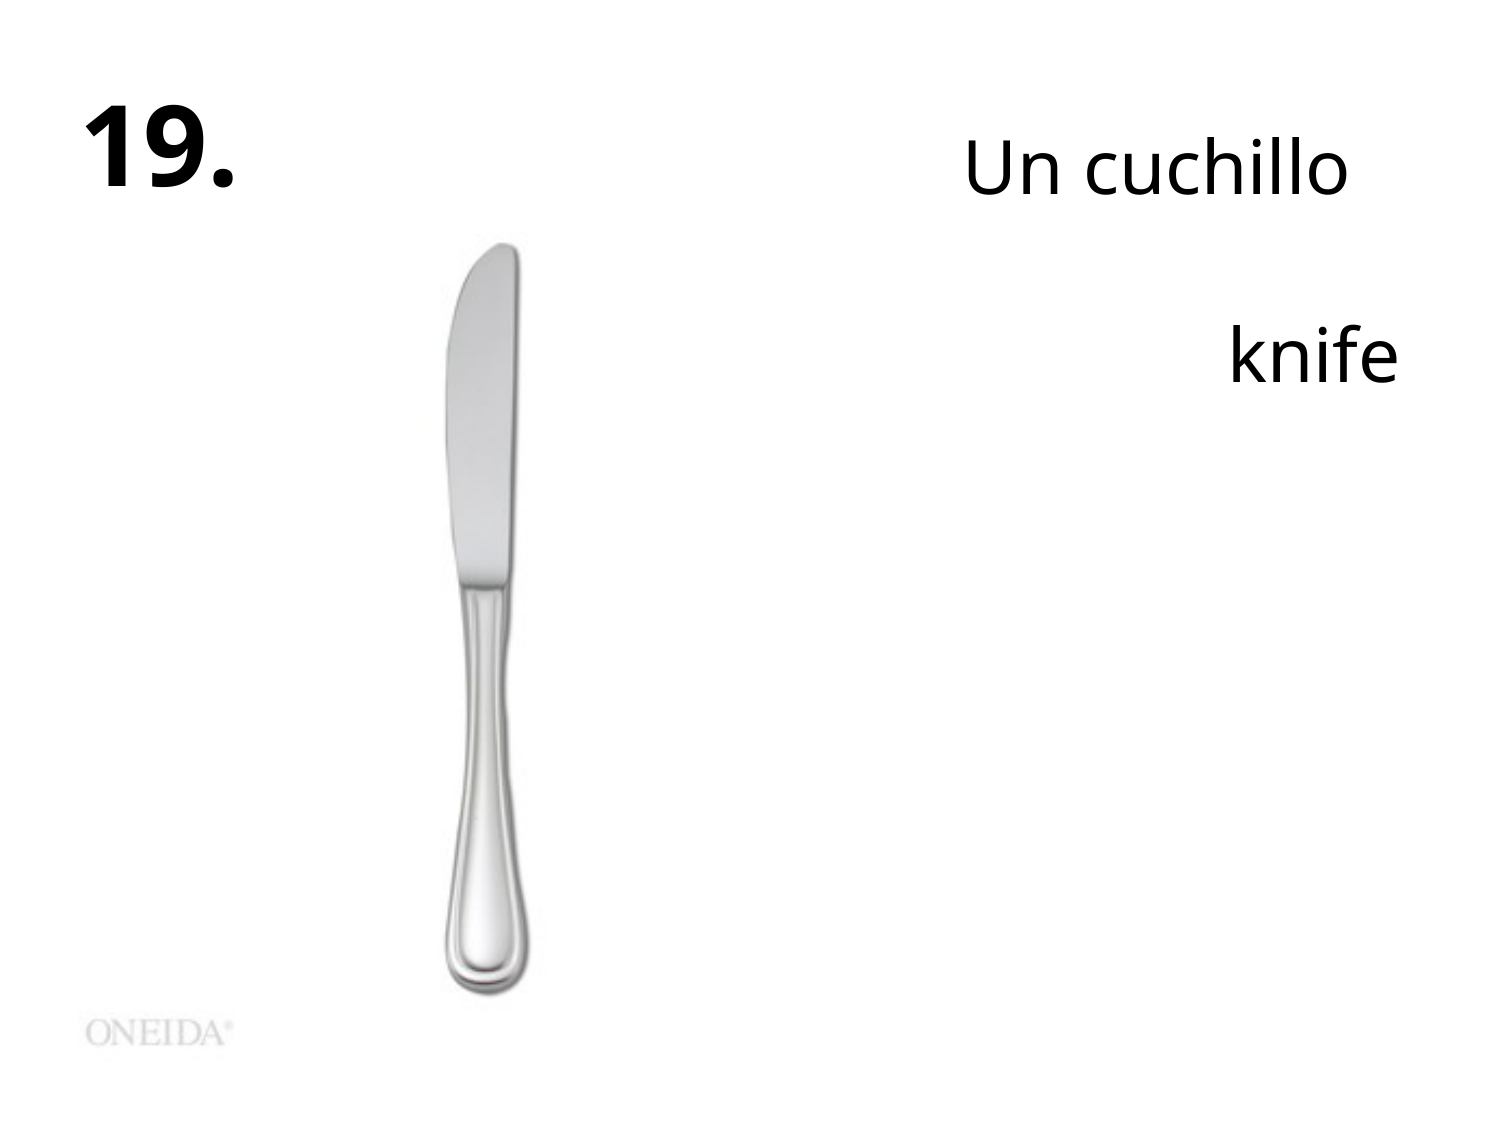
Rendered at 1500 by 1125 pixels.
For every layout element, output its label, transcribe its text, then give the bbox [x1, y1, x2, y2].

text_box 19. [64, 175, 255, 196]
picture [44, 198, 910, 1063]
text_box [0, 0, 369, 175]
text_box Un cuchillo [947, 112, 1366, 217]
text_box knife [1212, 299, 1416, 405]
